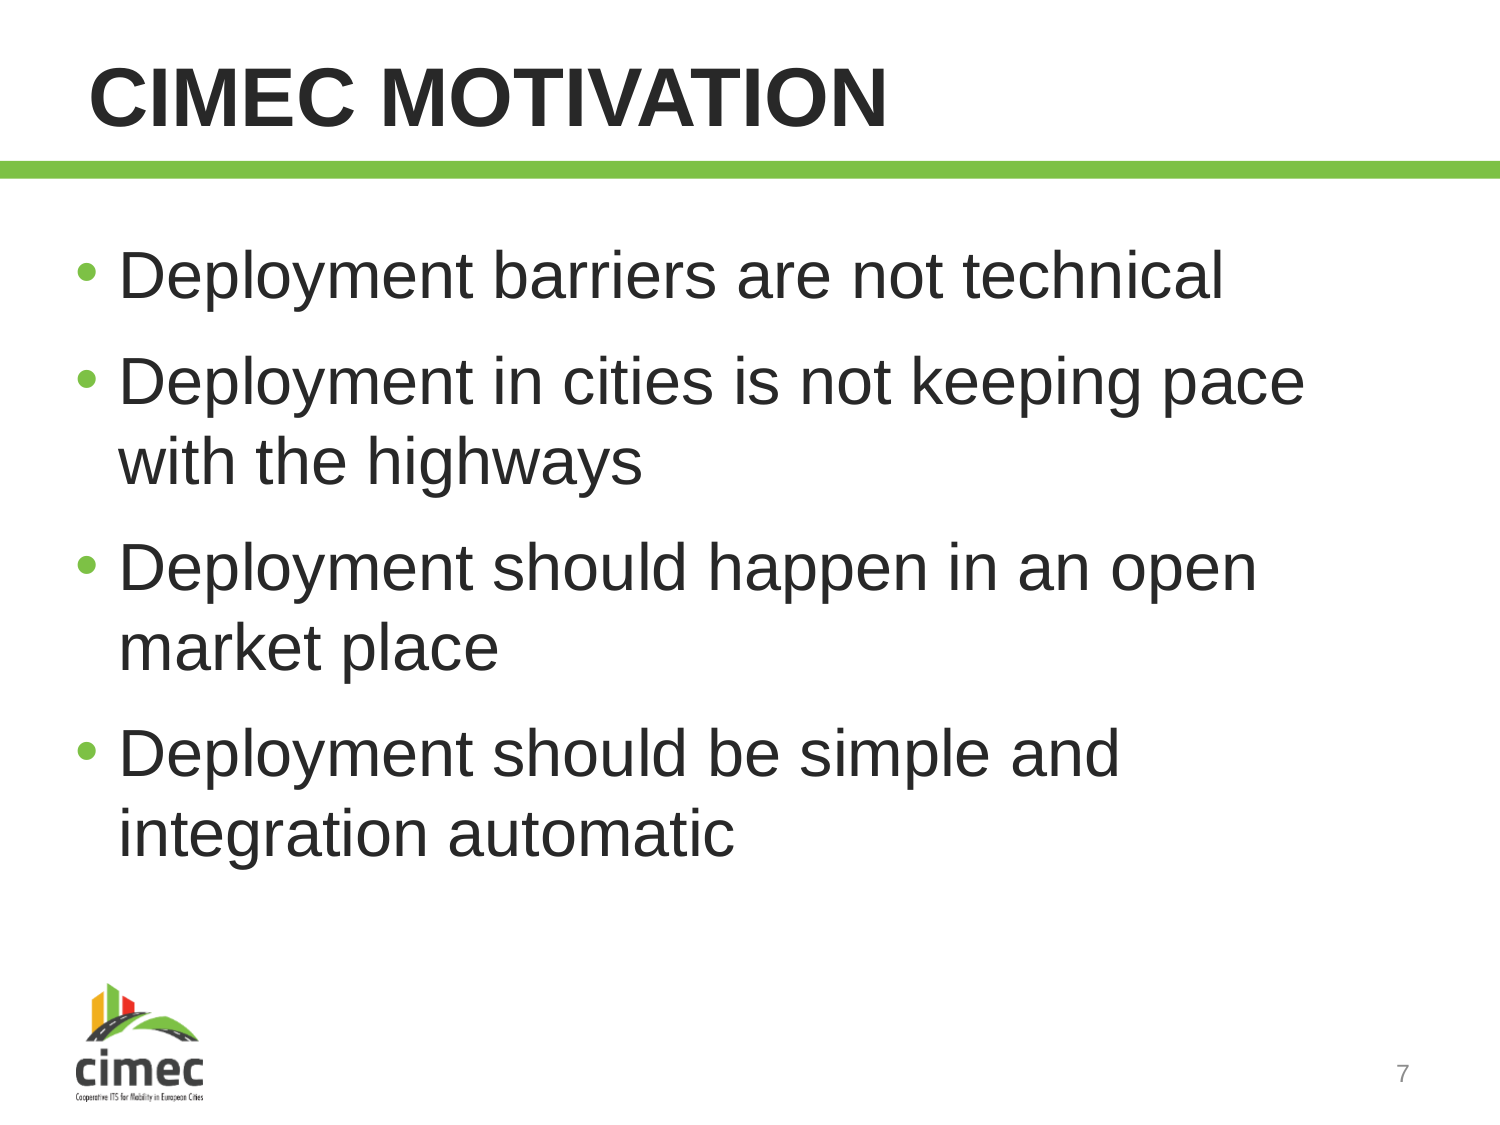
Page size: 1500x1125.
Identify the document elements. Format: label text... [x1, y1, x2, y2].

list Deployment barriers are not technical Deployment in cities is not keeping pace with the highways Deployment should happen in an open market place Deployment should be simple and integration automatic [75, 231, 1425, 952]
picture [76, 983, 203, 1102]
slide_number 7 [1074, 1042, 1425, 1103]
title CIMEC motivation [88, 42, 1424, 121]
